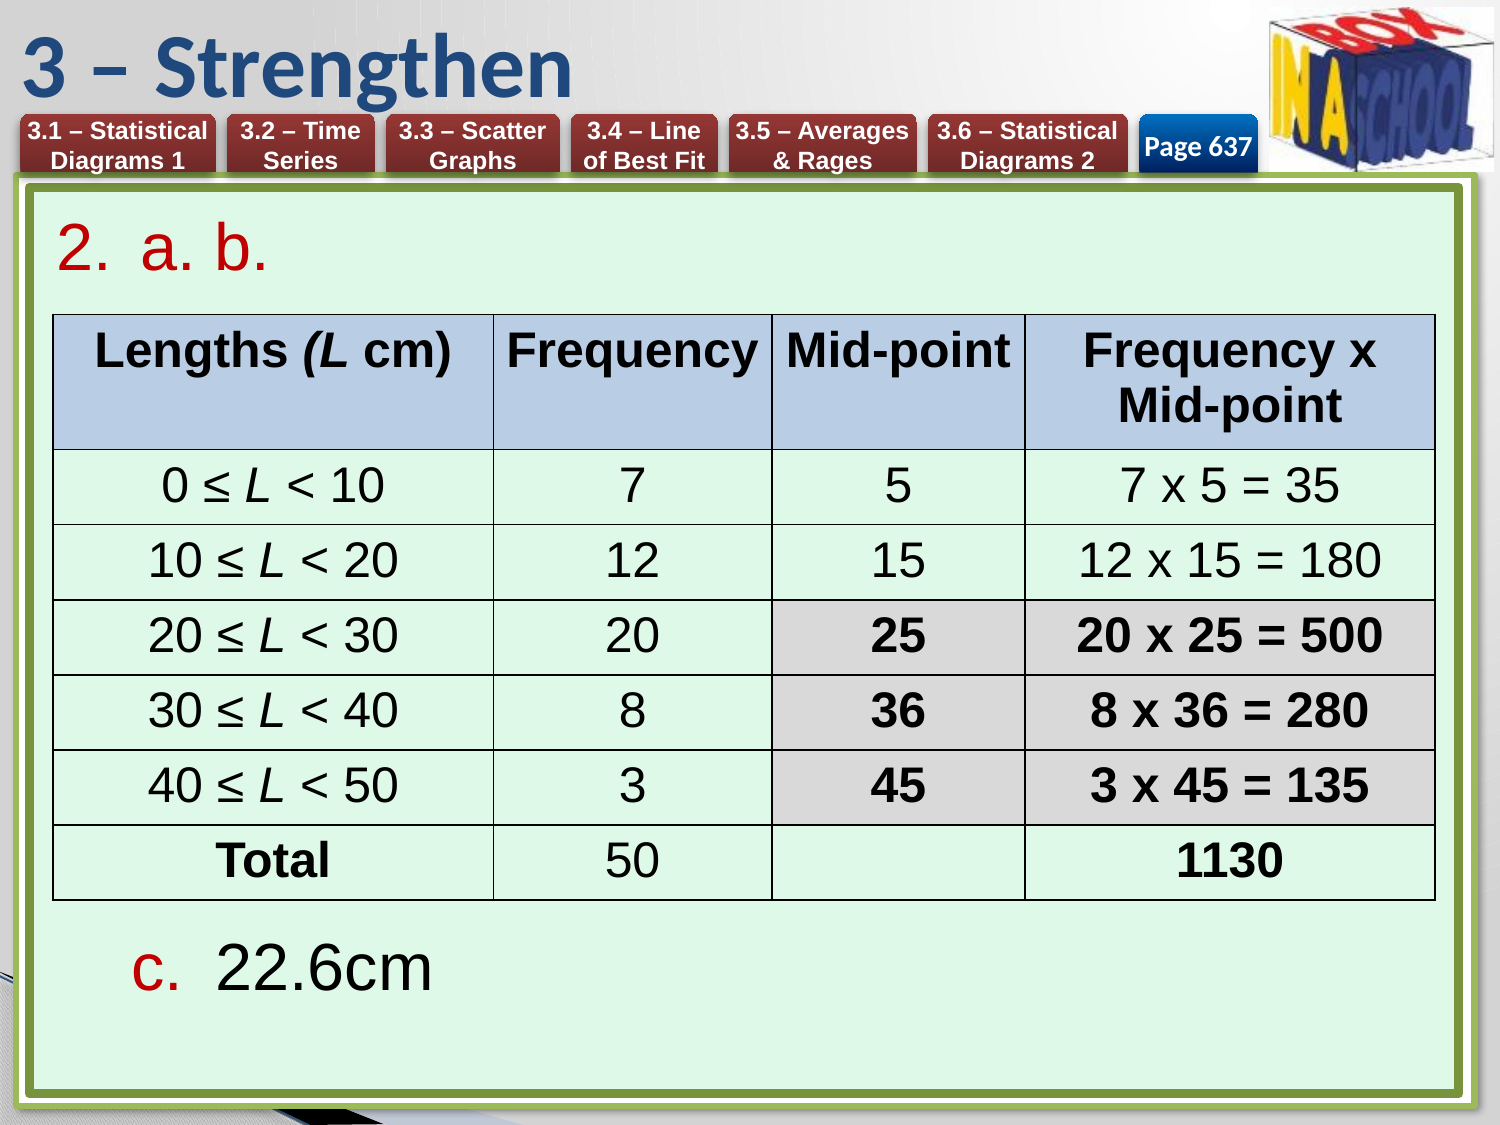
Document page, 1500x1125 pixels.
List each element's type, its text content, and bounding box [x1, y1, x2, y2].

text_box Page 637 [1139, 114, 1258, 173]
table_cell 3 x 45 = 135 [1026, 751, 1434, 824]
text_box a. b. 22.6cm [41, 196, 1447, 1011]
table_header Mid-point [773, 315, 1024, 449]
table_cell [773, 826, 1024, 899]
table_header Frequency [494, 315, 771, 449]
picture [1269, 7, 1495, 172]
table_cell 7 x 5 = 35 [1026, 450, 1434, 524]
table_cell 45 [773, 751, 1024, 824]
table_cell 0 ≤ L < 10 [54, 450, 493, 524]
table_cell 3 [494, 751, 771, 824]
table_cell 25 [773, 601, 1024, 674]
table_cell 36 [773, 676, 1024, 749]
table_cell 5 [773, 450, 1024, 524]
picture [281, 1114, 303, 1125]
table_cell 40 ≤ L < 50 [54, 751, 493, 824]
table_cell 15 [773, 525, 1024, 599]
table_cell 50 [494, 826, 771, 899]
table_cell 20 x 25 = 500 [1026, 601, 1434, 674]
table_cell Total [54, 826, 493, 899]
table_cell 12 x 15 = 180 [1026, 525, 1434, 599]
table_cell 8 [494, 676, 771, 749]
table_cell 20 [494, 601, 771, 674]
title 3 – Strengthen [5, 7, 1270, 114]
table_header Frequency x Mid-point [1026, 315, 1434, 449]
table_header Lengths (L cm) [54, 315, 493, 449]
table_cell 20 ≤ L < 30 [54, 601, 493, 674]
table_cell 7 [494, 450, 771, 524]
table_cell 10 ≤ L < 20 [54, 525, 493, 599]
table_cell 30 ≤ L < 40 [54, 676, 493, 749]
table_cell 8 x 36 = 280 [1026, 676, 1434, 749]
table_cell 1130 [1026, 826, 1434, 899]
table_cell 12 [494, 525, 771, 599]
